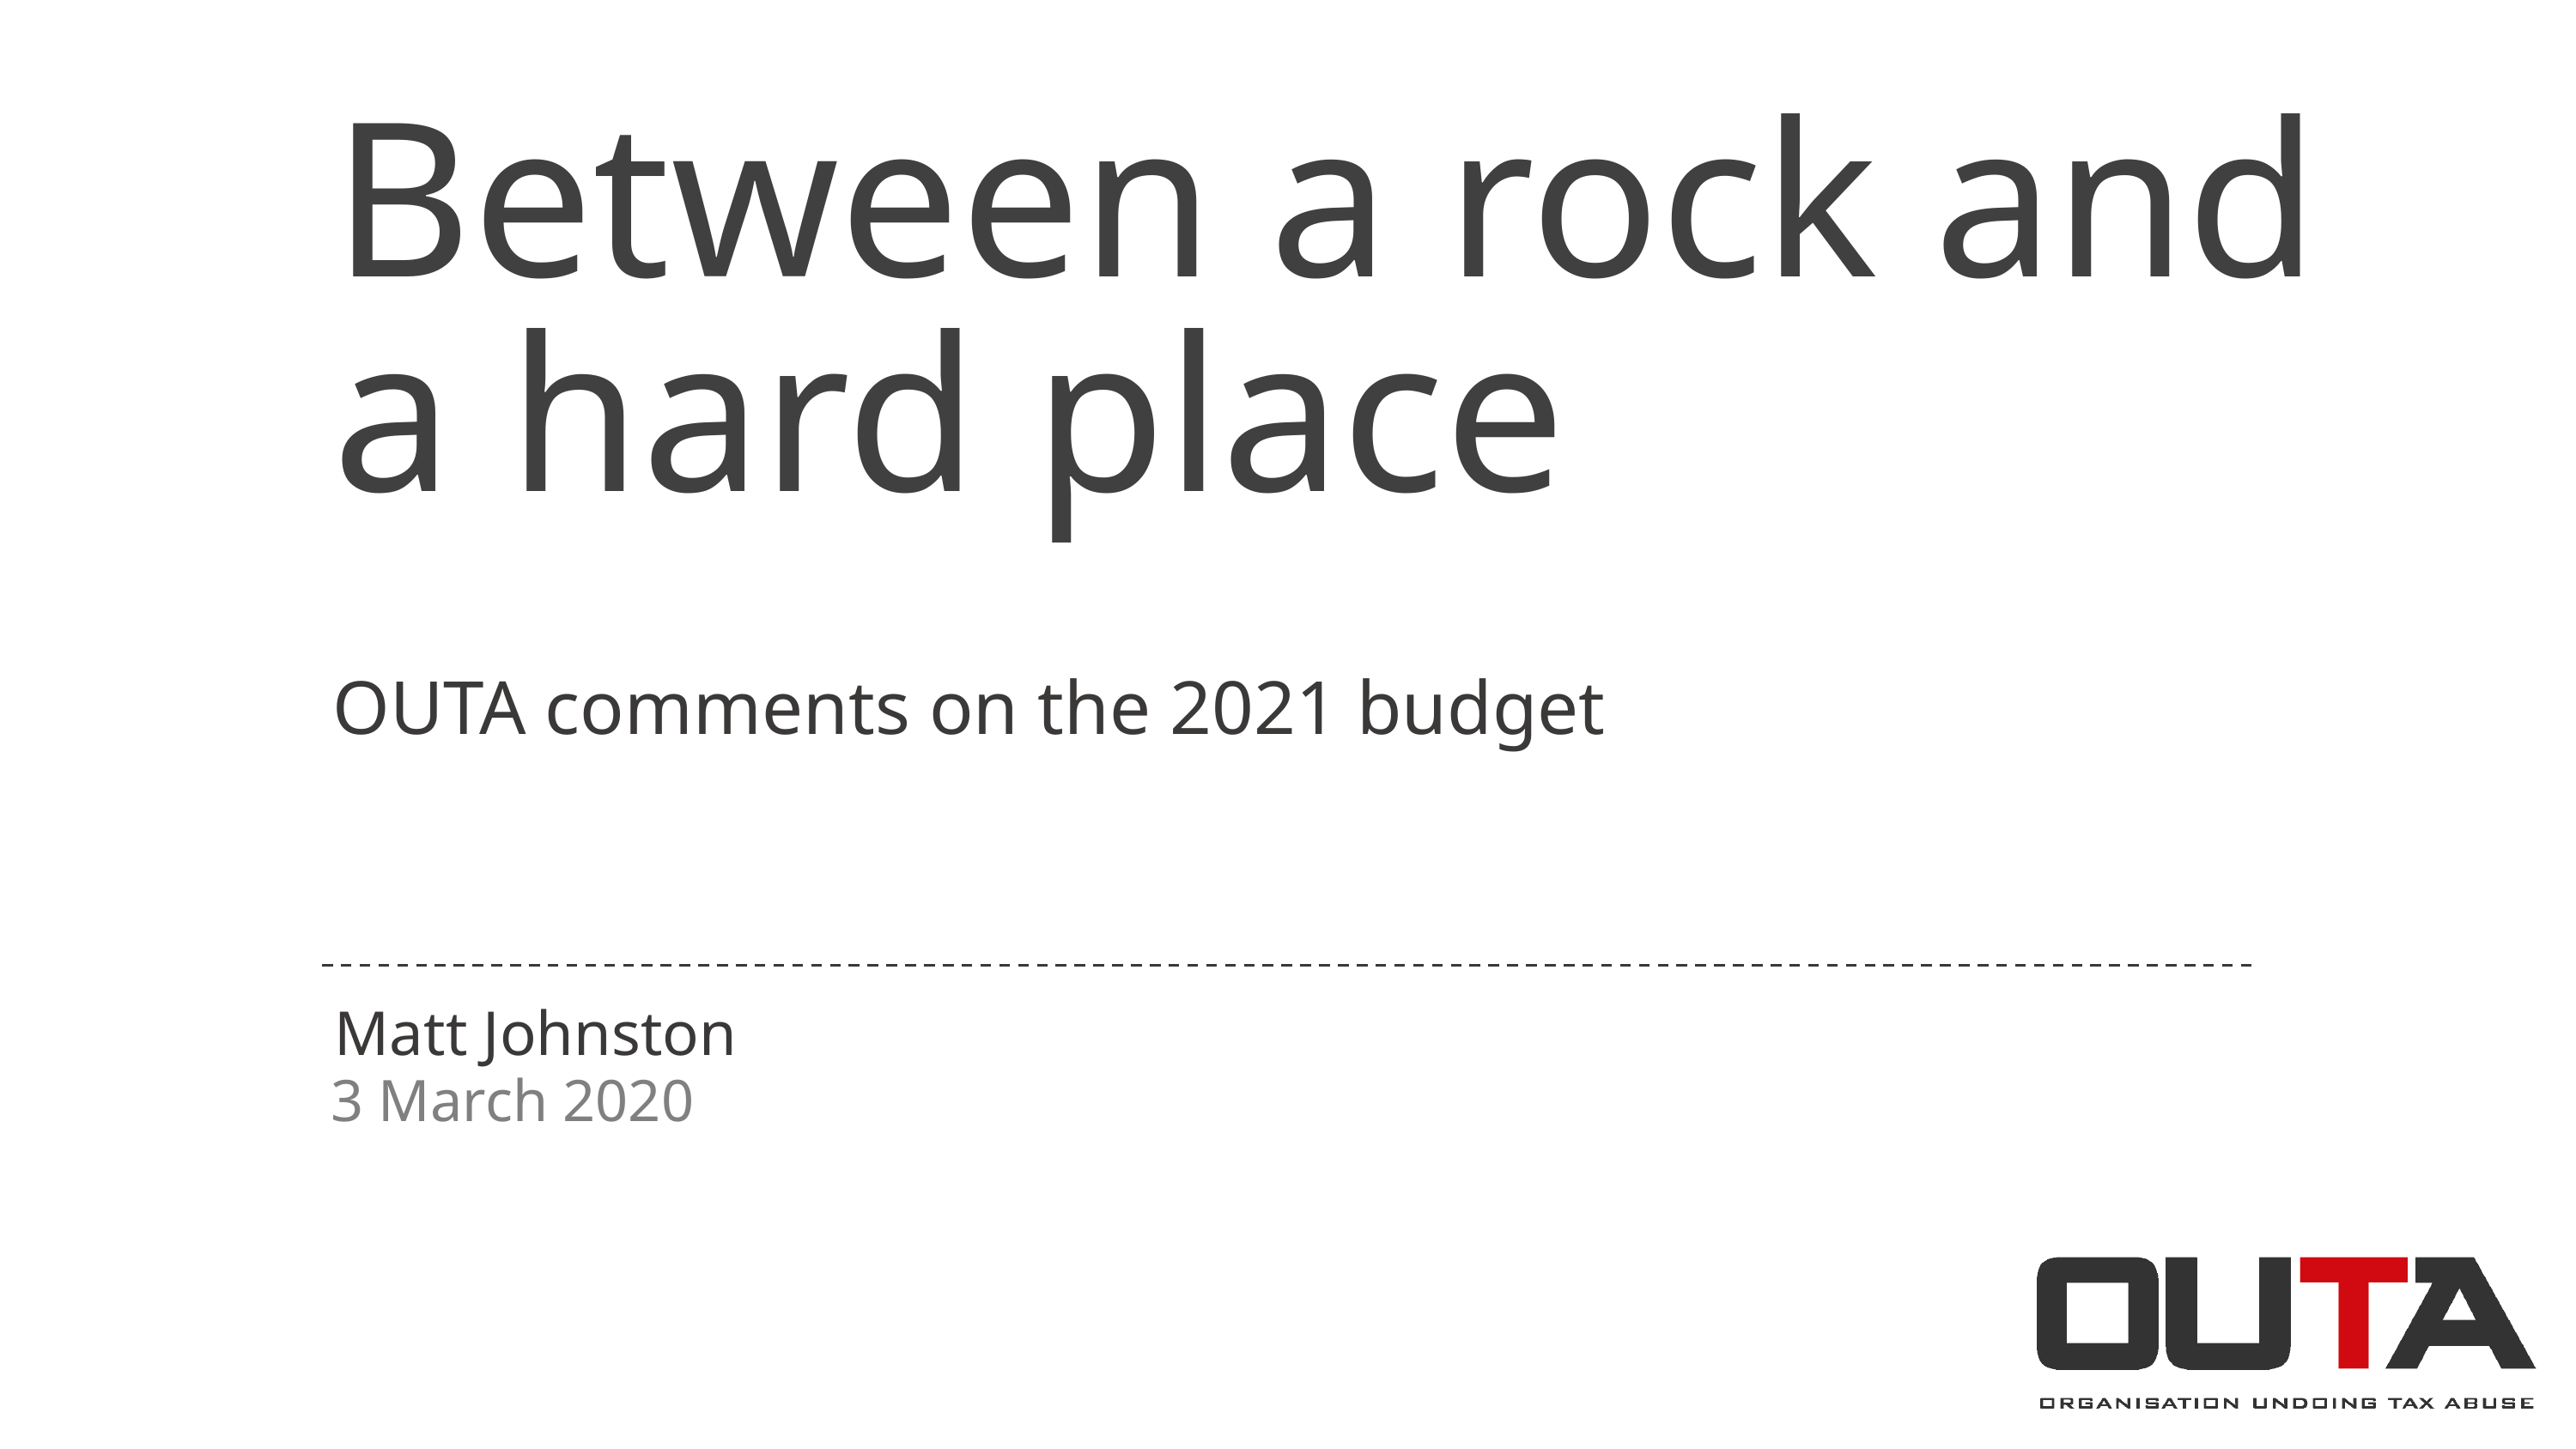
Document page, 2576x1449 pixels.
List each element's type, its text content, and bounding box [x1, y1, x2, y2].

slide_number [318, 1058, 2251, 1112]
picture [2004, 1235, 2555, 1431]
title Between a rock and a hard place OUTA comments on the 2021 budget [319, 464, 2415, 970]
text_box [321, 339, 1219, 464]
subtitle Matt Johnston [322, 988, 2254, 1076]
